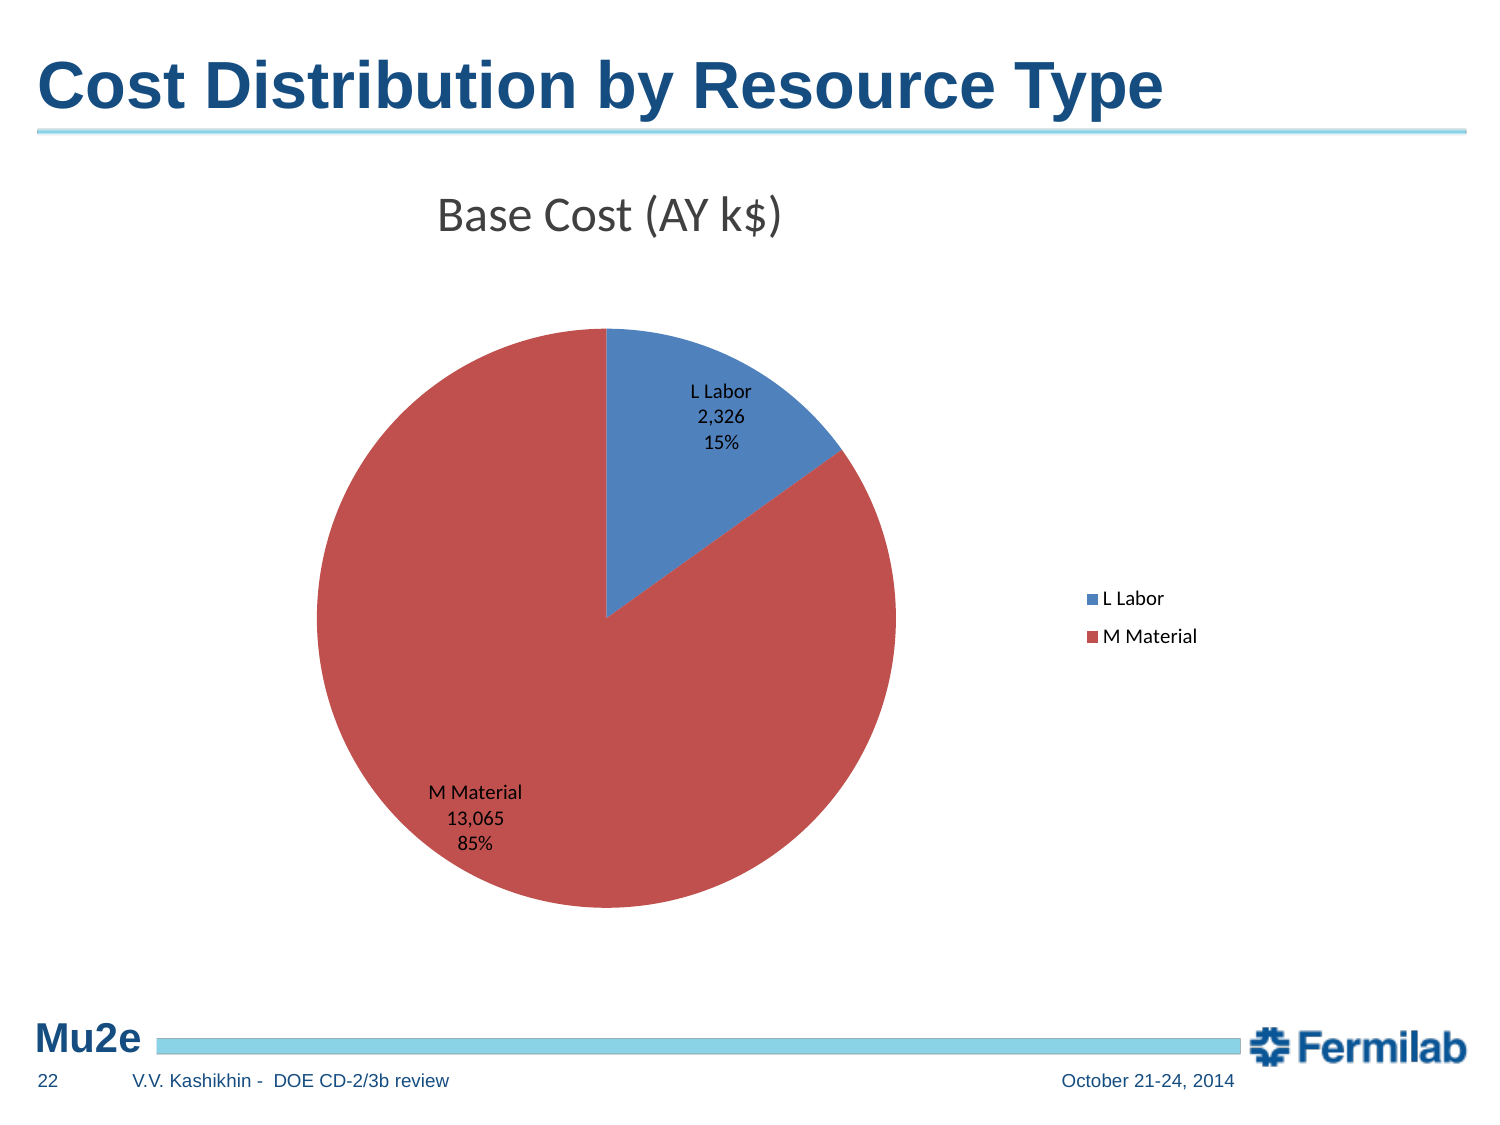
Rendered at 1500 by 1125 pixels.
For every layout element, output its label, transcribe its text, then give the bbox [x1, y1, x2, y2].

text_box Base Cost (AY k$) [422, 174, 799, 249]
footer V.V. Kashikhin - DOE CD-2/3b review [132, 1068, 1014, 1109]
title Cost Distribution by Resource Type [37, 17, 1463, 123]
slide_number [1058, 1068, 1235, 1109]
picture [292, 301, 1206, 938]
slide_number 22 [37, 1068, 111, 1109]
